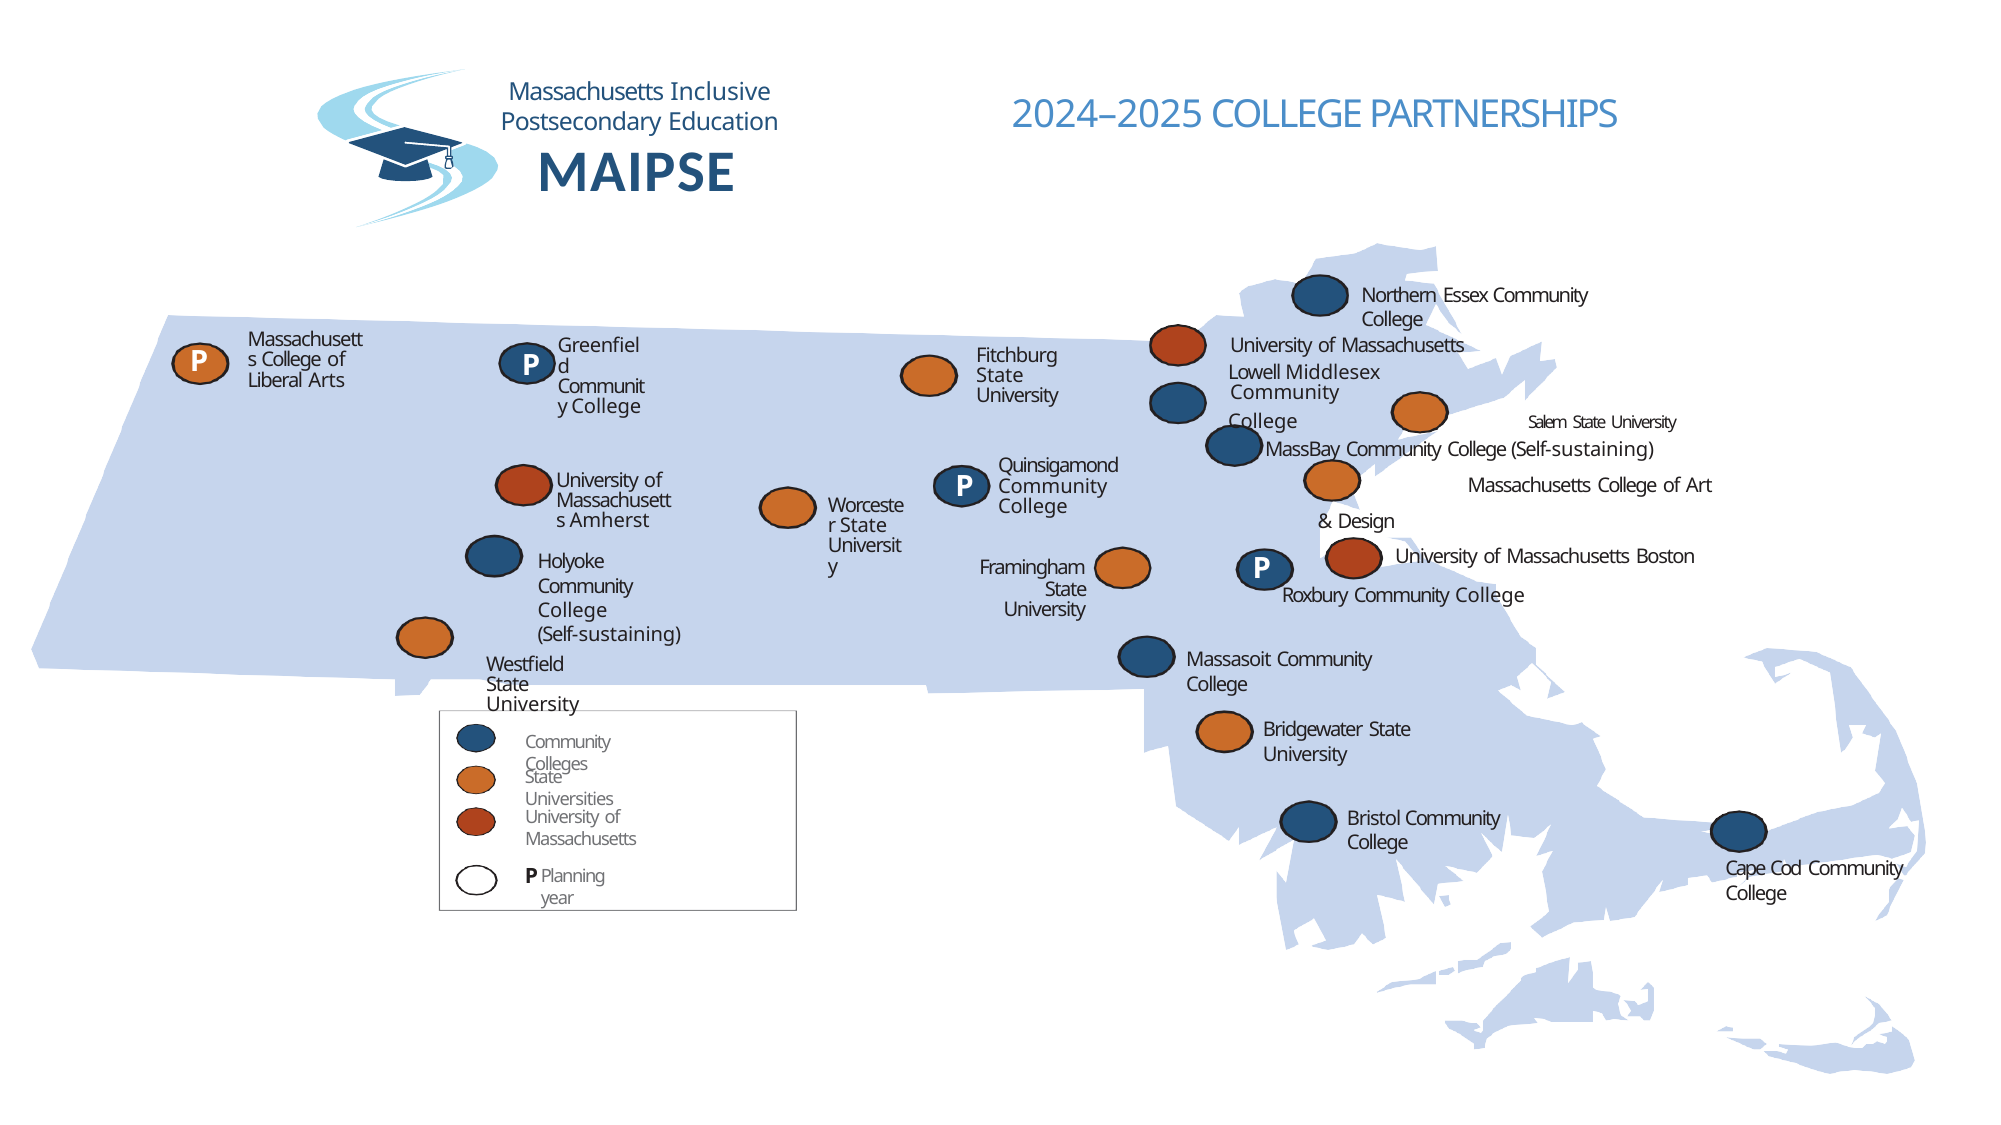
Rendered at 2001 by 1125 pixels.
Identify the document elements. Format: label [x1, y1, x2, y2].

picture [31, 243, 1926, 1074]
picture [1739, 890, 1745, 899]
text_box [187, 69, 1943, 889]
picture [1767, 890, 1773, 899]
